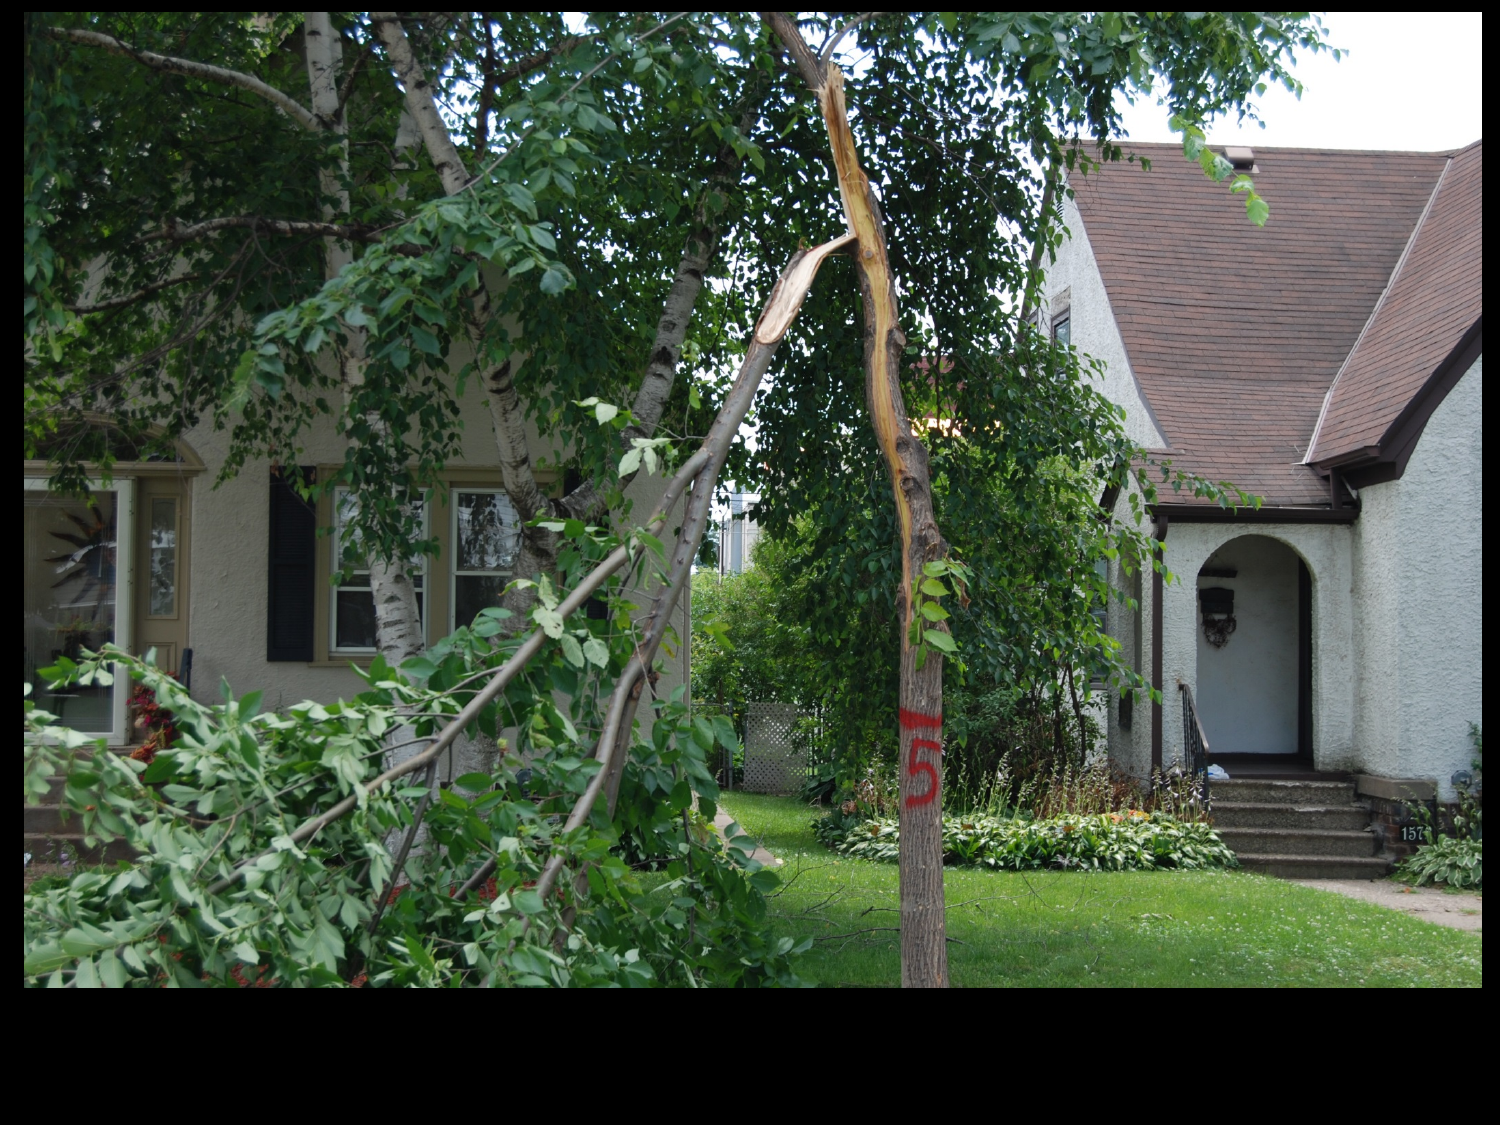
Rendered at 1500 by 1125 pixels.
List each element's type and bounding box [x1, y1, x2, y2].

picture [24, 12, 1482, 988]
